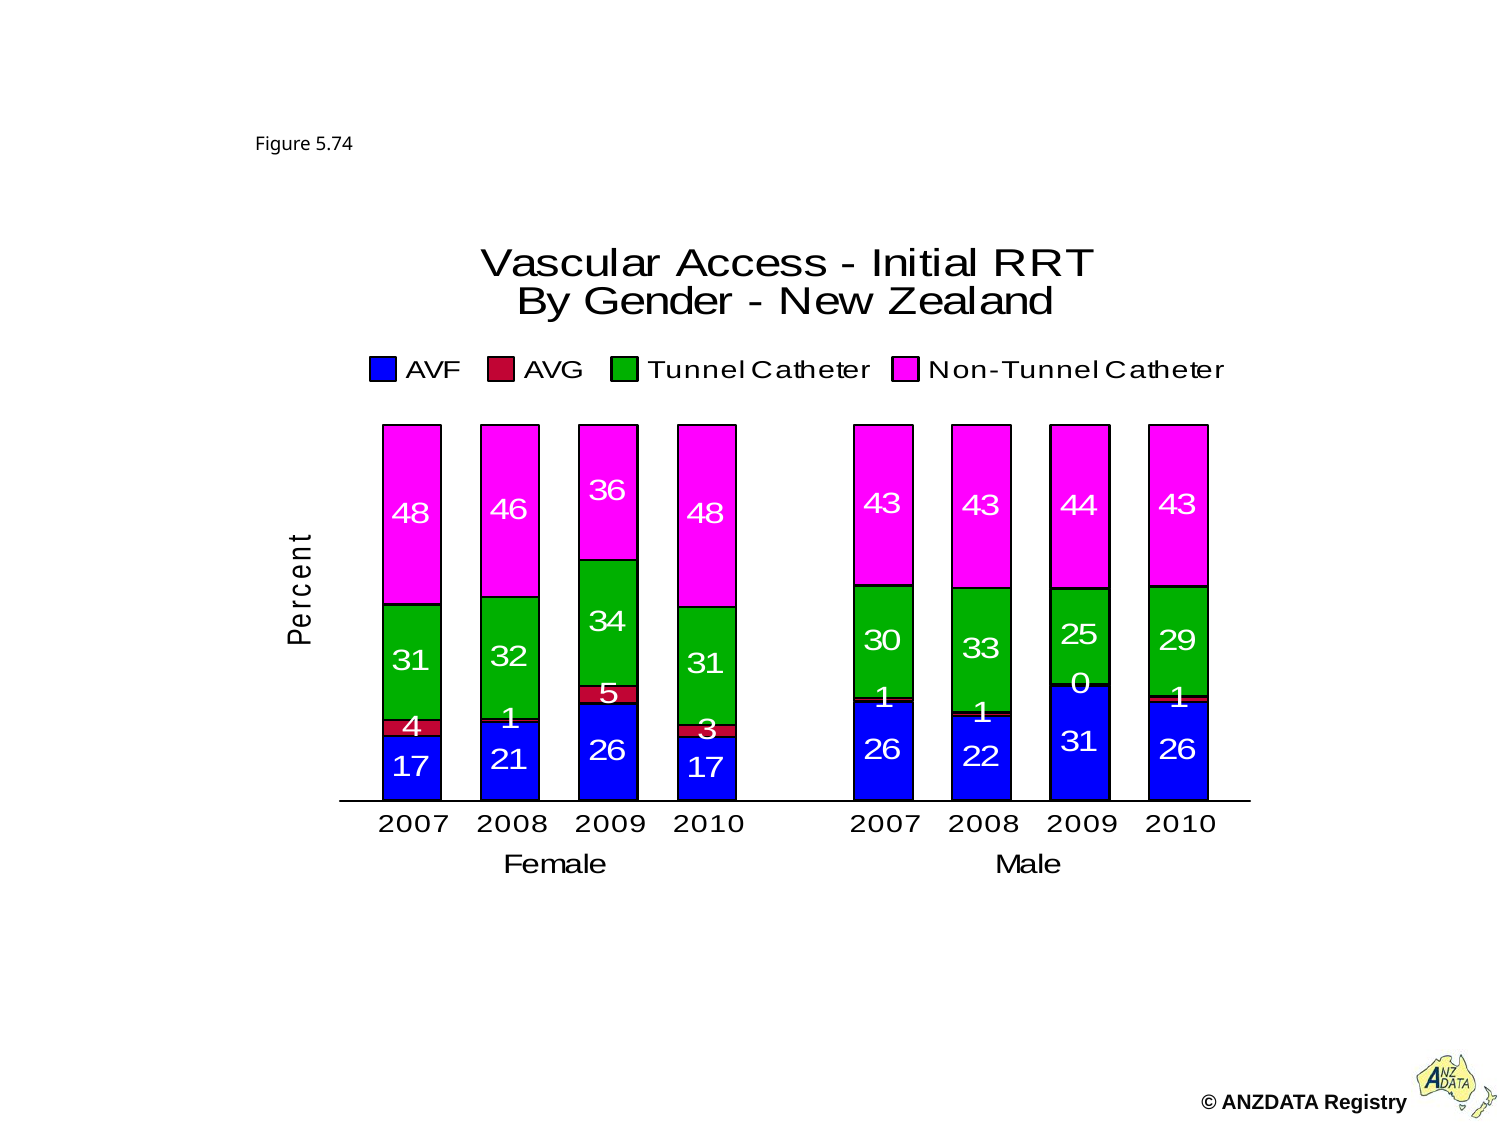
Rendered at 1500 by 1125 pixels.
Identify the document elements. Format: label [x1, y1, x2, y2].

picture [1411, 1049, 1500, 1125]
text_box [227, 125, 1282, 906]
